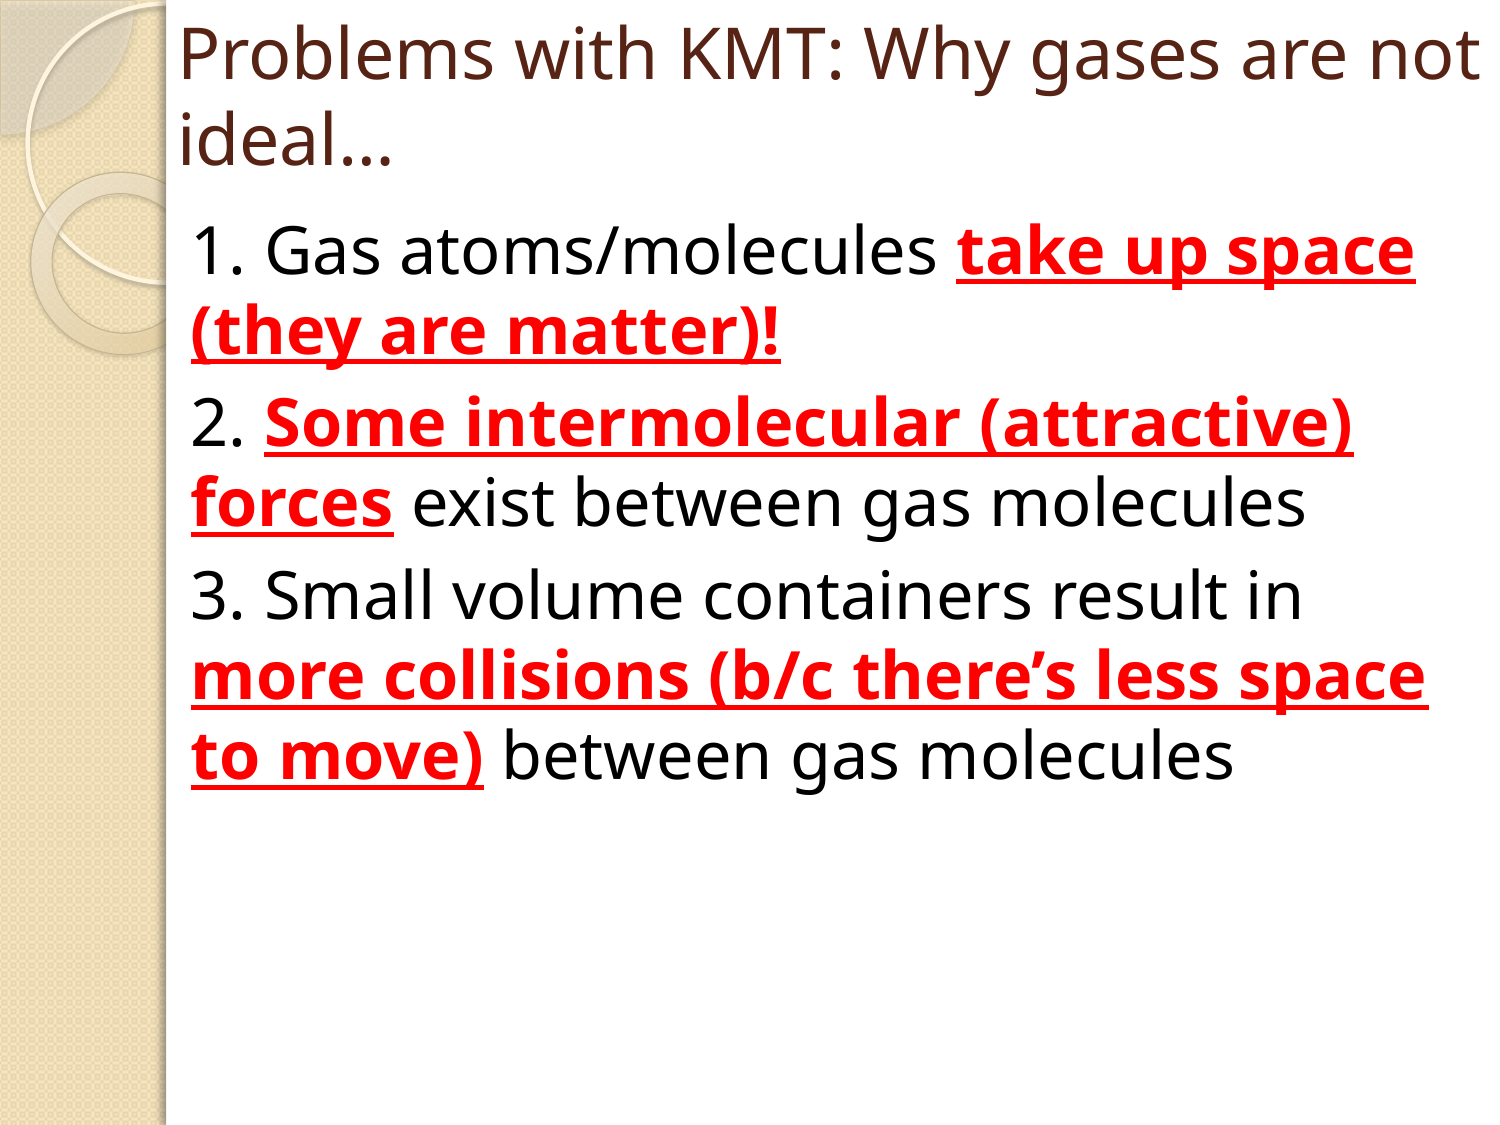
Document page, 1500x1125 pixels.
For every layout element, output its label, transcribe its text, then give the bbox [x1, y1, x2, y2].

list 1. Gas atoms/molecules take up space (they are matter)! 2. Some intermolecular (attractive) forces exist between gas molecules 3. Small volume containers result in more collisions (b/c there’s less space to move) between gas molecules [162, 200, 1500, 988]
title Problems with KMT: Why gases are not ideal… [162, 0, 1500, 188]
